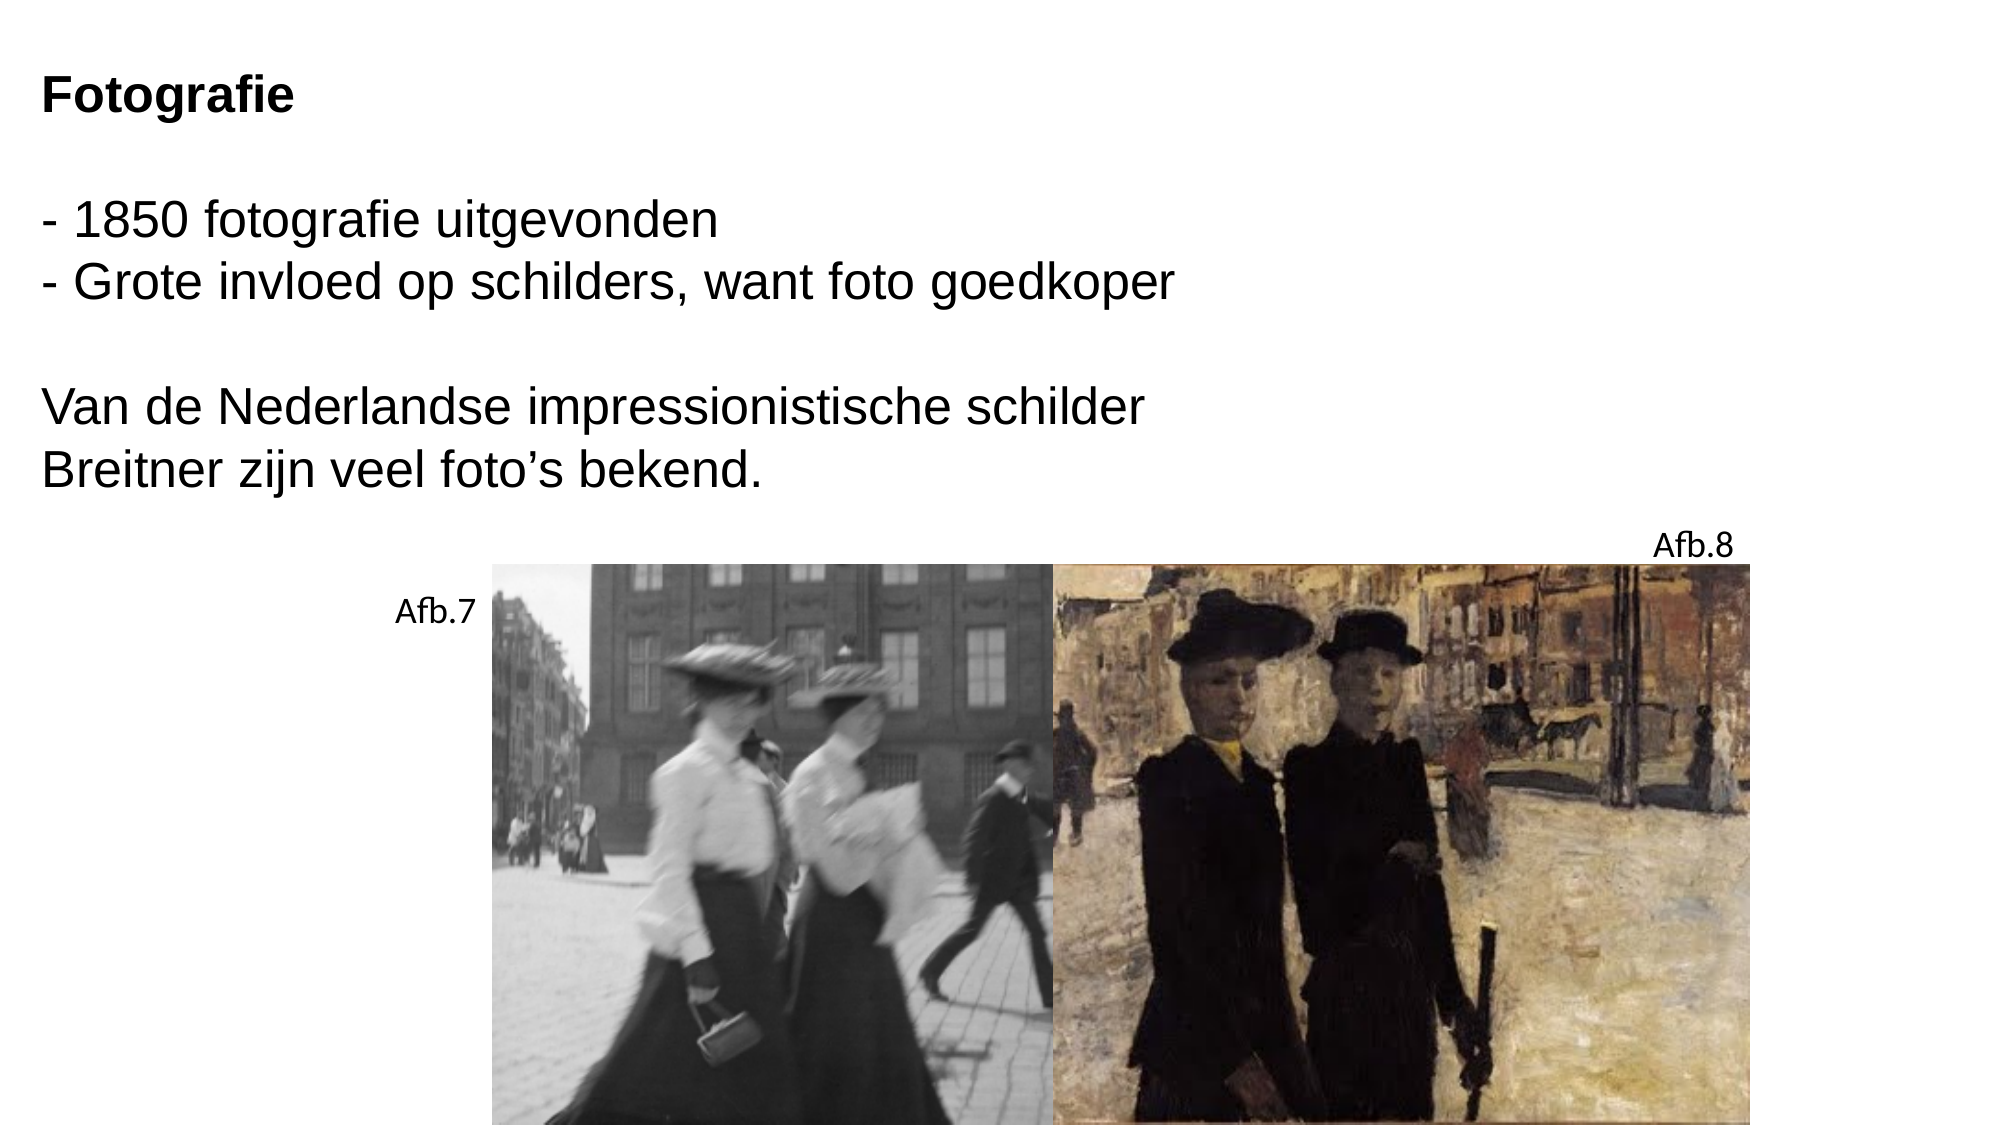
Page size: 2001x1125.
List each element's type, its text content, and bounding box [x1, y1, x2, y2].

text_box Afb.8 [1638, 512, 1750, 564]
picture [492, 564, 1750, 1125]
text_box Fotografie - 1850 fotografie uitgevonden - Grote invloed op schilders, want foto goedkoper Van de Nederlandse impressionistische schilder Breitner zijn veel foto’s bekend. [27, 52, 1263, 505]
text_box Afb.7 [380, 578, 492, 639]
